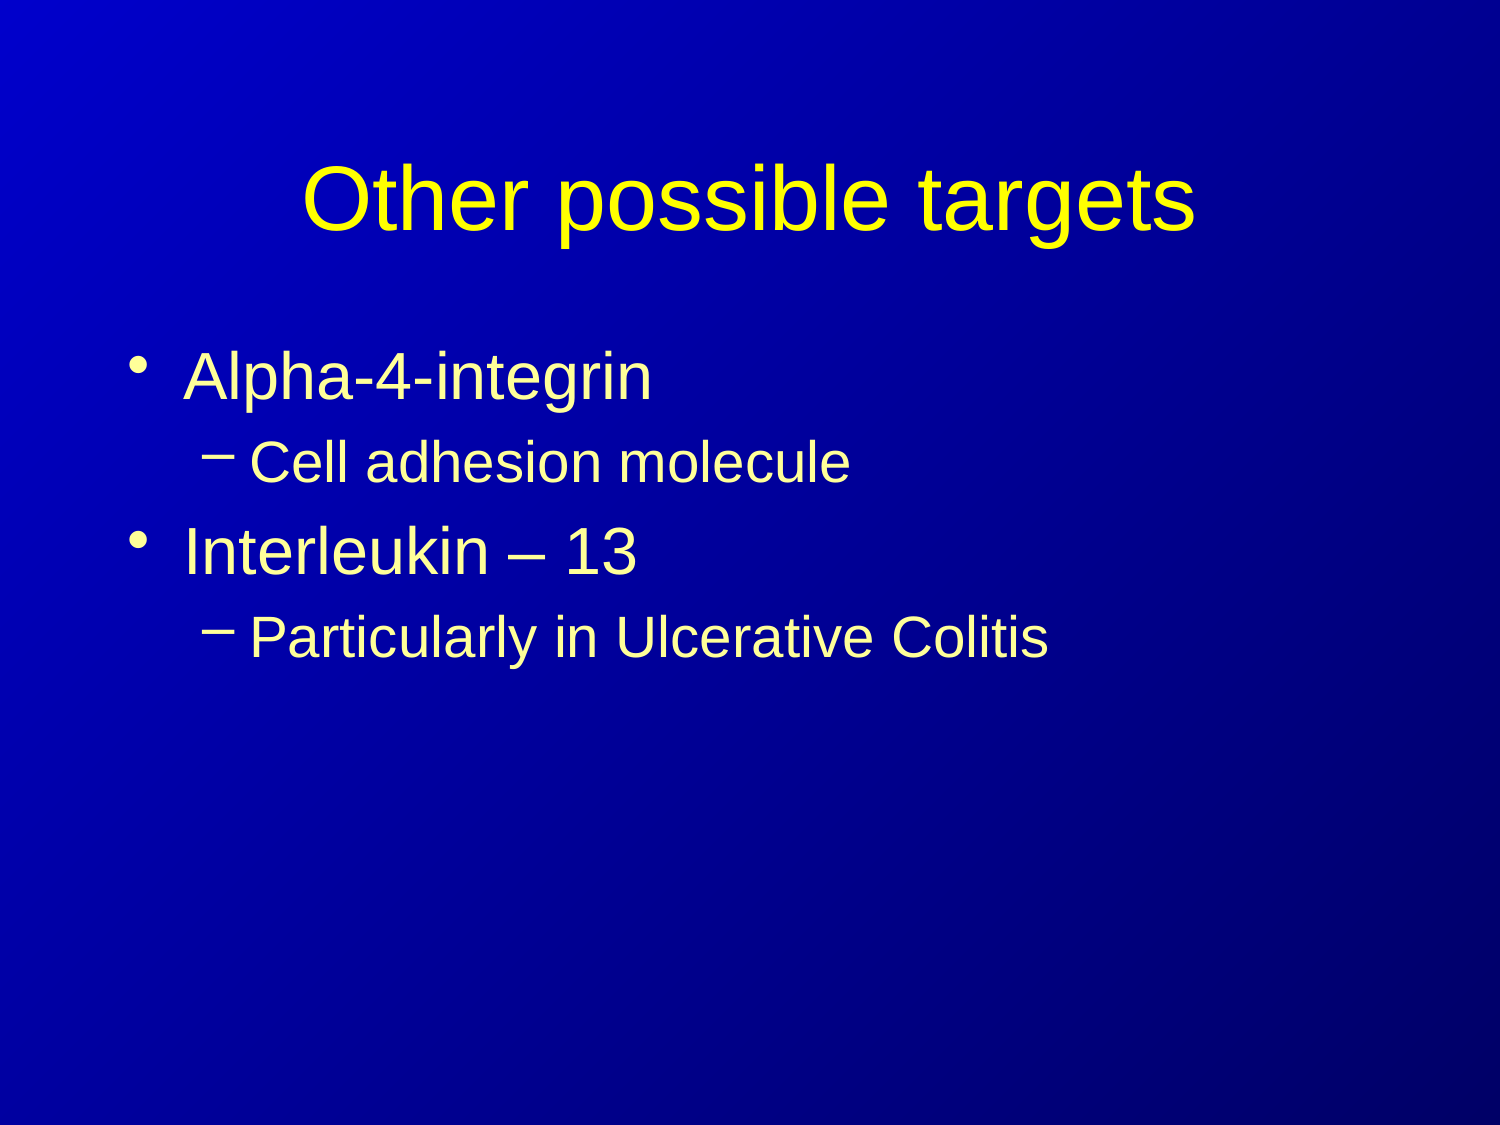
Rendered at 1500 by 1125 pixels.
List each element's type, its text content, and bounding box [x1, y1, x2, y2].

list Alpha-4-integrin Cell adhesion molecule Interleukin – 13 Particularly in Ulcerative Colitis [111, 324, 1388, 1083]
title Other possible targets [112, 99, 1388, 288]
